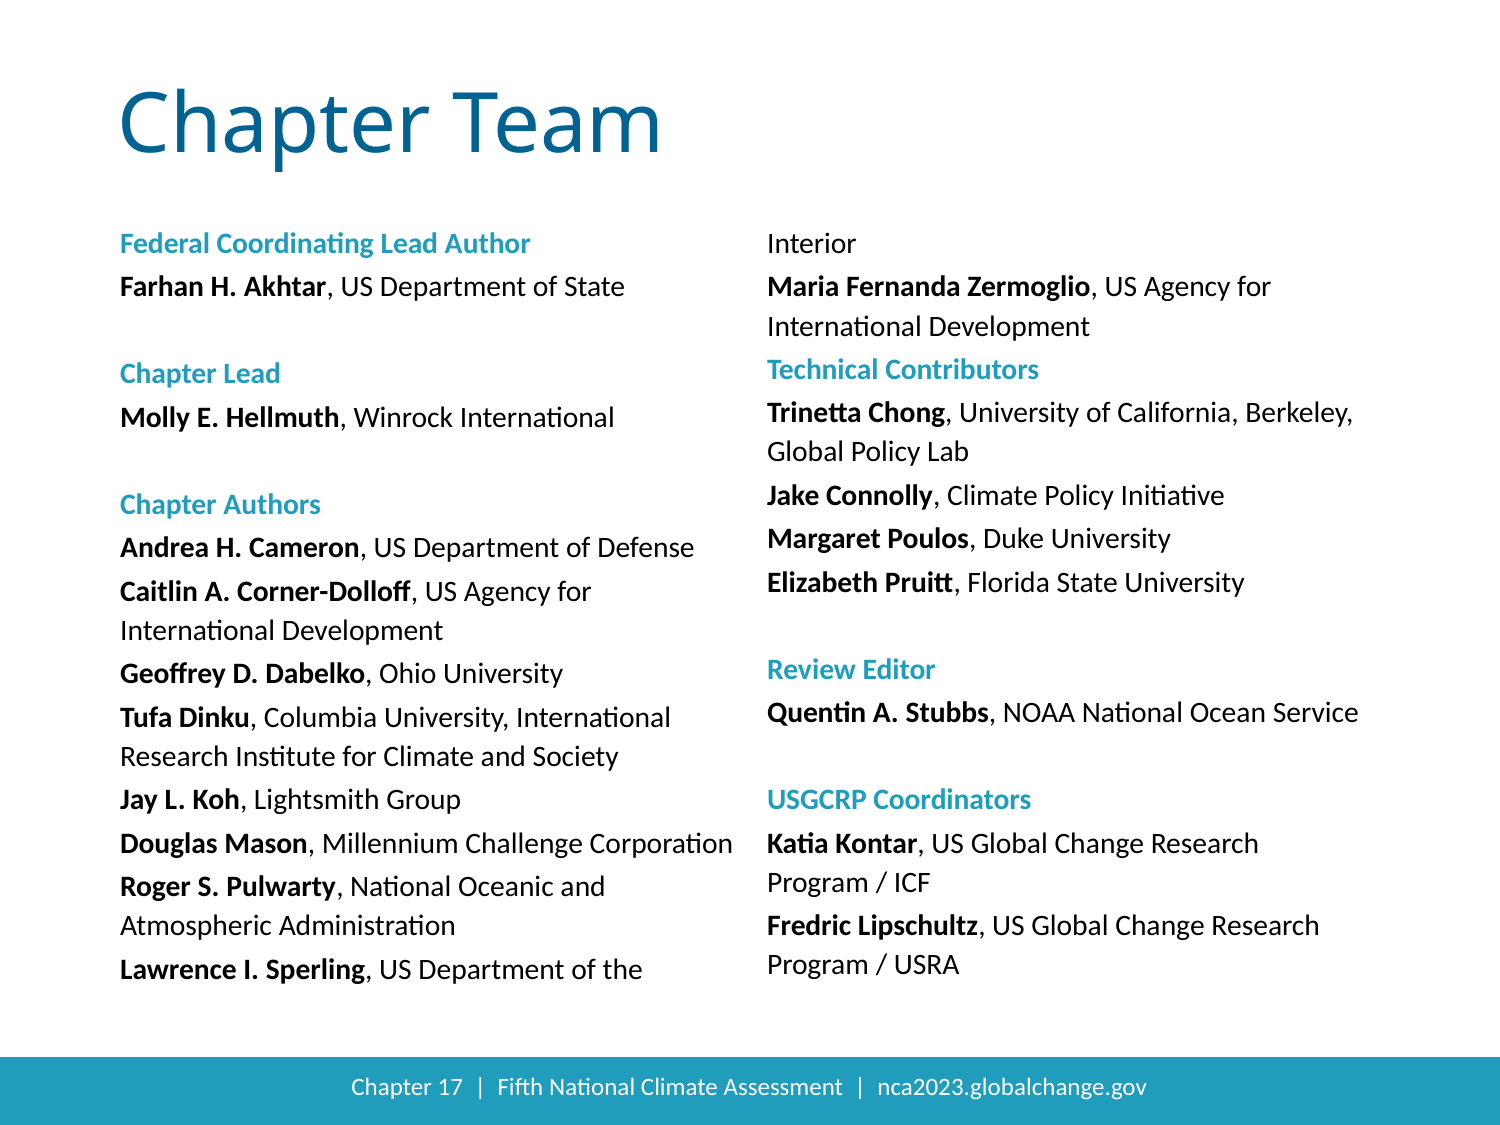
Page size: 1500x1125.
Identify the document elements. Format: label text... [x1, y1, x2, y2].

list Federal Coordinating Lead Author Farhan H. Akhtar, US Department of State Chapter Lead Molly E. Hellmuth, Winrock International Chapter Authors Andrea H. Cameron, US Department of Defense Caitlin A. Corner-Dolloff, US Agency for International Development Geoffrey D. Dabelko, Ohio University Tufa Dinku, Columbia University, International Research Institute for Climate and Society Jay L. Koh, Lightsmith Group Douglas Mason, Millennium Challenge Corporation Roger S. Pulwarty, National Oceanic and Atmospheric Administration Lawrence I. Sperling, US Department of the Interior Maria Fernanda Zermoglio, US Agency for International Development Technical Contributors Trinetta Chong, University of California, Berkeley, Global Policy Lab Jake Connolly, Climate Policy Initiative Margaret Poulos, Duke University Elizabeth Pruitt, Florida State University Review Editor Quentin A. Stubbs, NOAA National Ocean Service USGCRP Coordinators Katia Kontar, US Global Change Research Program / ICF Fredric Lipschultz, US Global Change Research Program / USRA [103, 212, 1397, 1028]
